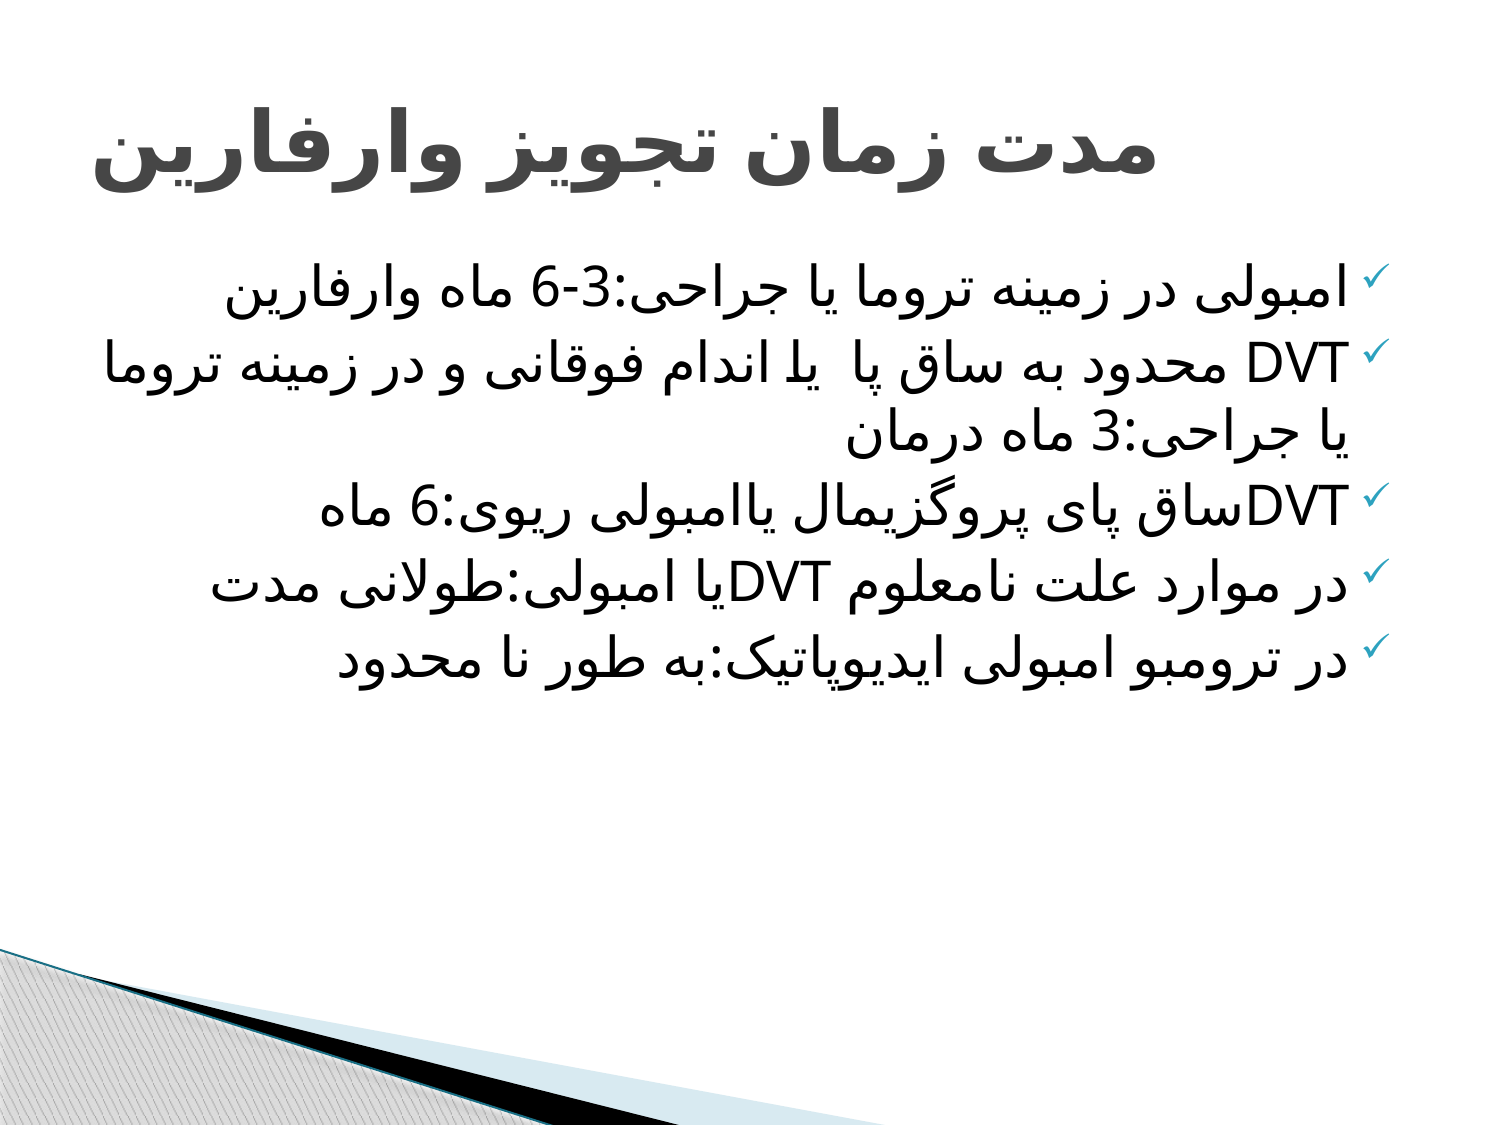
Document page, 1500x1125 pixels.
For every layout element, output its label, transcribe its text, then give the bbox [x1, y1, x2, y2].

list امبولی در زمینه تروما یا جراحی:3-6 ماه وارفارین DVT محدود به ساق پا یا اندام فوقانی و در زمینه تروما یا جراحی:3 ماه درمان DVTساق پای پروگزیمال یاامبولی ریوی:6 ماه در موارد علت نامعلوم DVTیا امبولی:طولانی مدت در ترومبو امبولی ایدیوپاتیک:به طور نا محدود [75, 243, 1425, 986]
title مدت زمان تجویز وارفارین [75, 45, 1425, 233]
